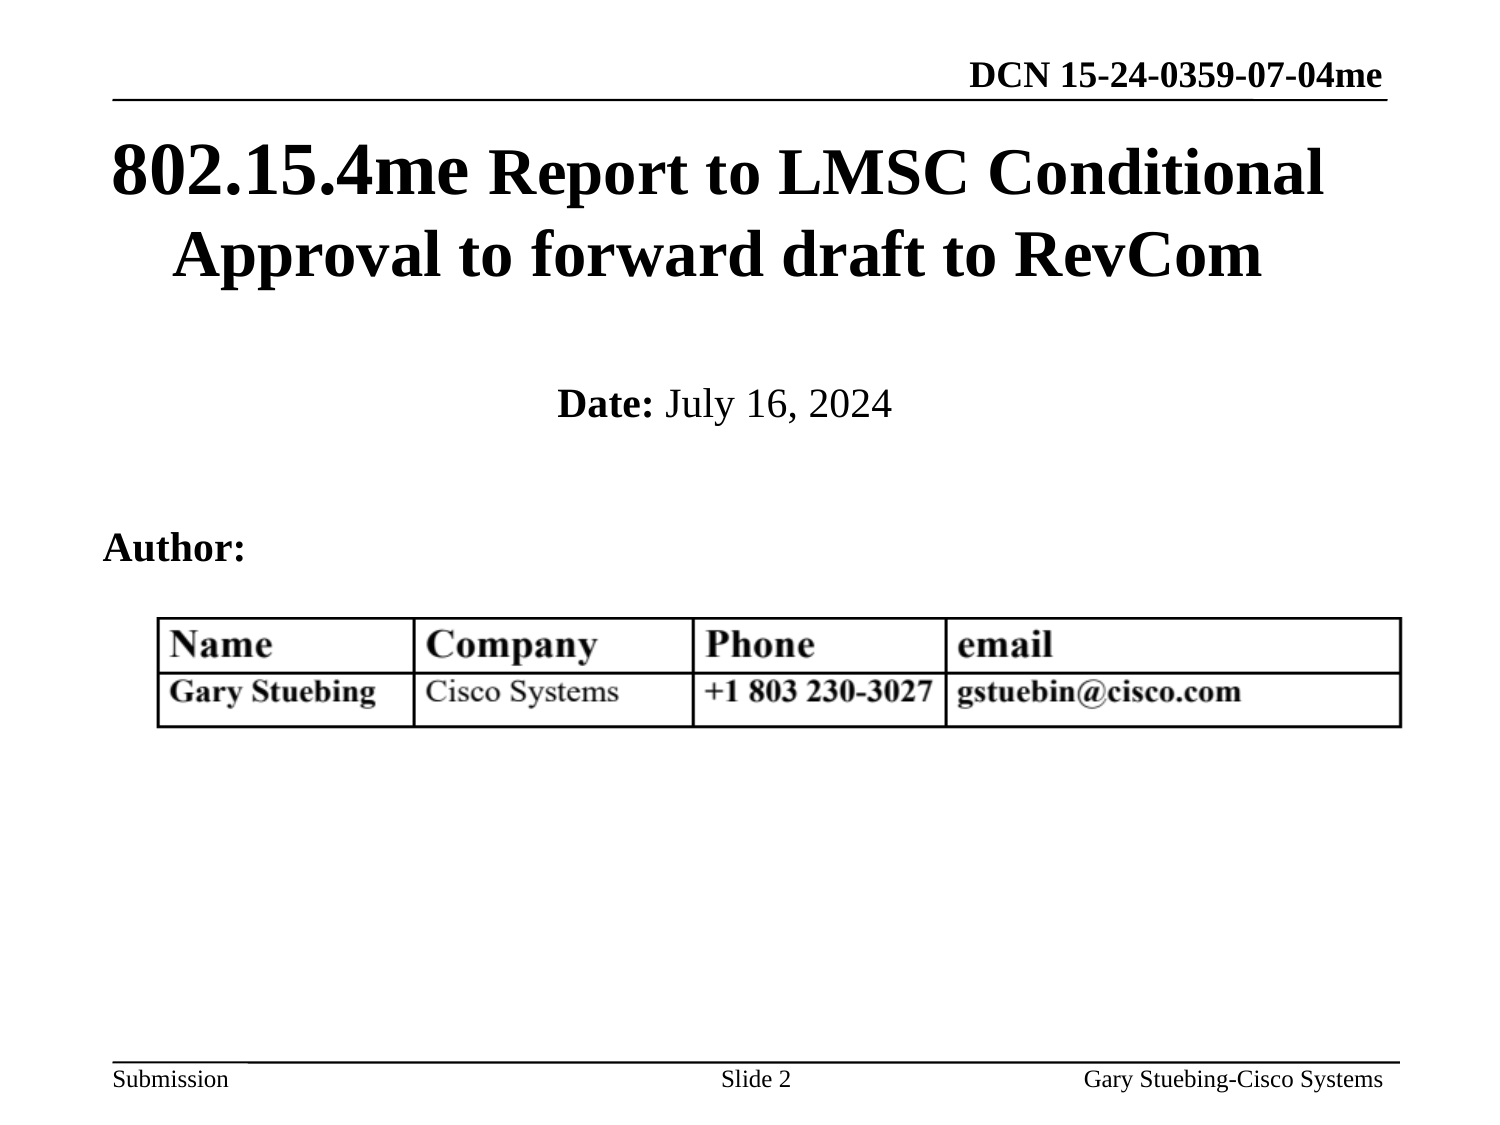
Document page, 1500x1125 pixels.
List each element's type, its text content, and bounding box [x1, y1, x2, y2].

text_box 802.15.4me Report to LMSC Conditional Approval to forward draft to RevCom [49, 112, 1388, 288]
footer Gary Stuebing-Cisco Systems [1080, 1061, 1384, 1093]
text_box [143, 617, 1495, 770]
slide_number Slide 2 [712, 1061, 800, 1093]
text_box Date: July 16, 2024 [87, 368, 1363, 431]
text_box Author: [87, 512, 325, 575]
